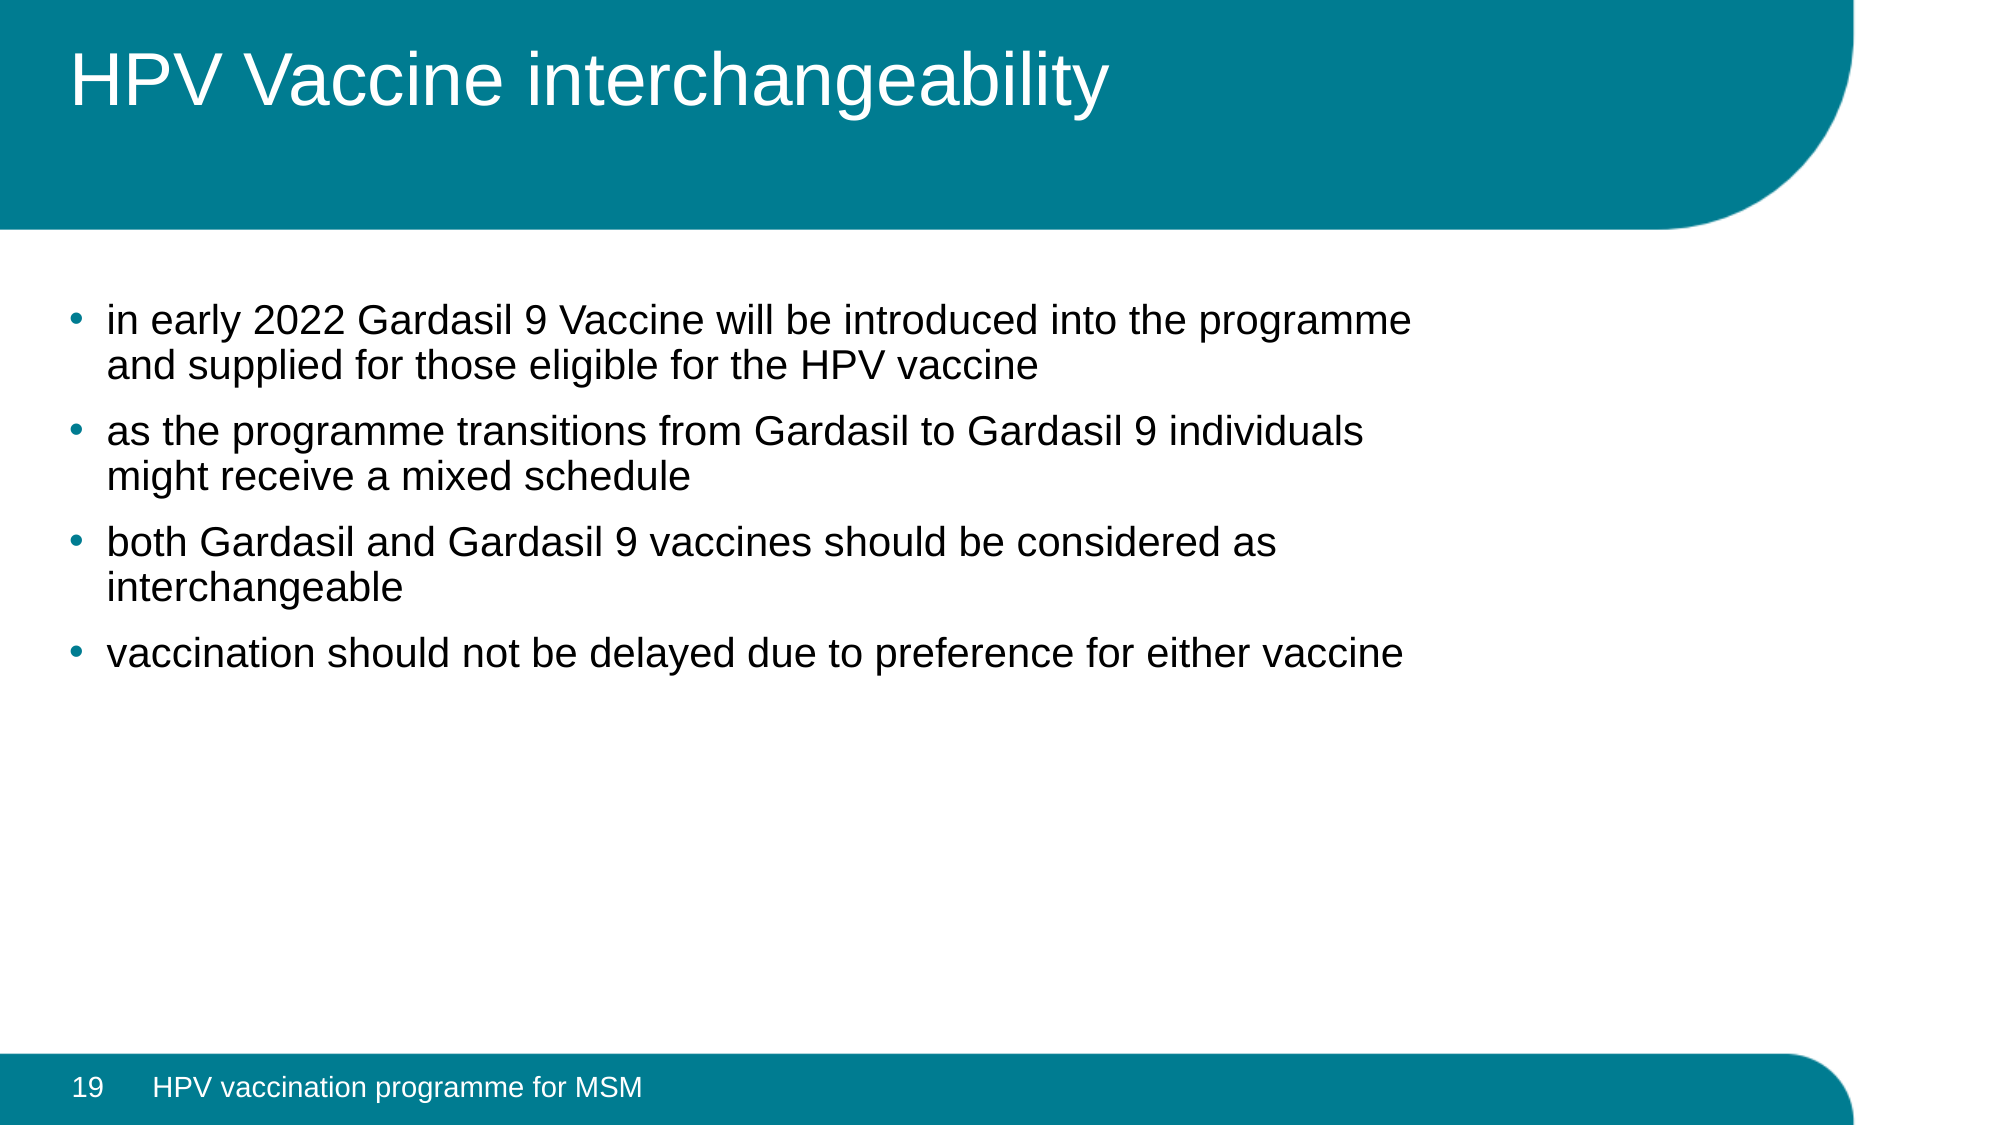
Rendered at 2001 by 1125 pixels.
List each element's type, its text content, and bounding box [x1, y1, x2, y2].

list in early 2022 Gardasil 9 Vaccine will be introduced into the programme and supplied for those eligible for the HPV vaccine as the programme transitions from Gardasil to Gardasil 9 individuals might receive a mixed schedule both Gardasil and Gardasil 9 vaccines should be considered as interchangeable vaccination should not be delayed due to preference for either vaccine [54, 291, 1432, 1005]
title HPV Vaccine interchangeability [54, 29, 1780, 189]
footer HPV vaccination programme for MSM [137, 1056, 1780, 1116]
slide_number 19 [21, 1056, 120, 1117]
